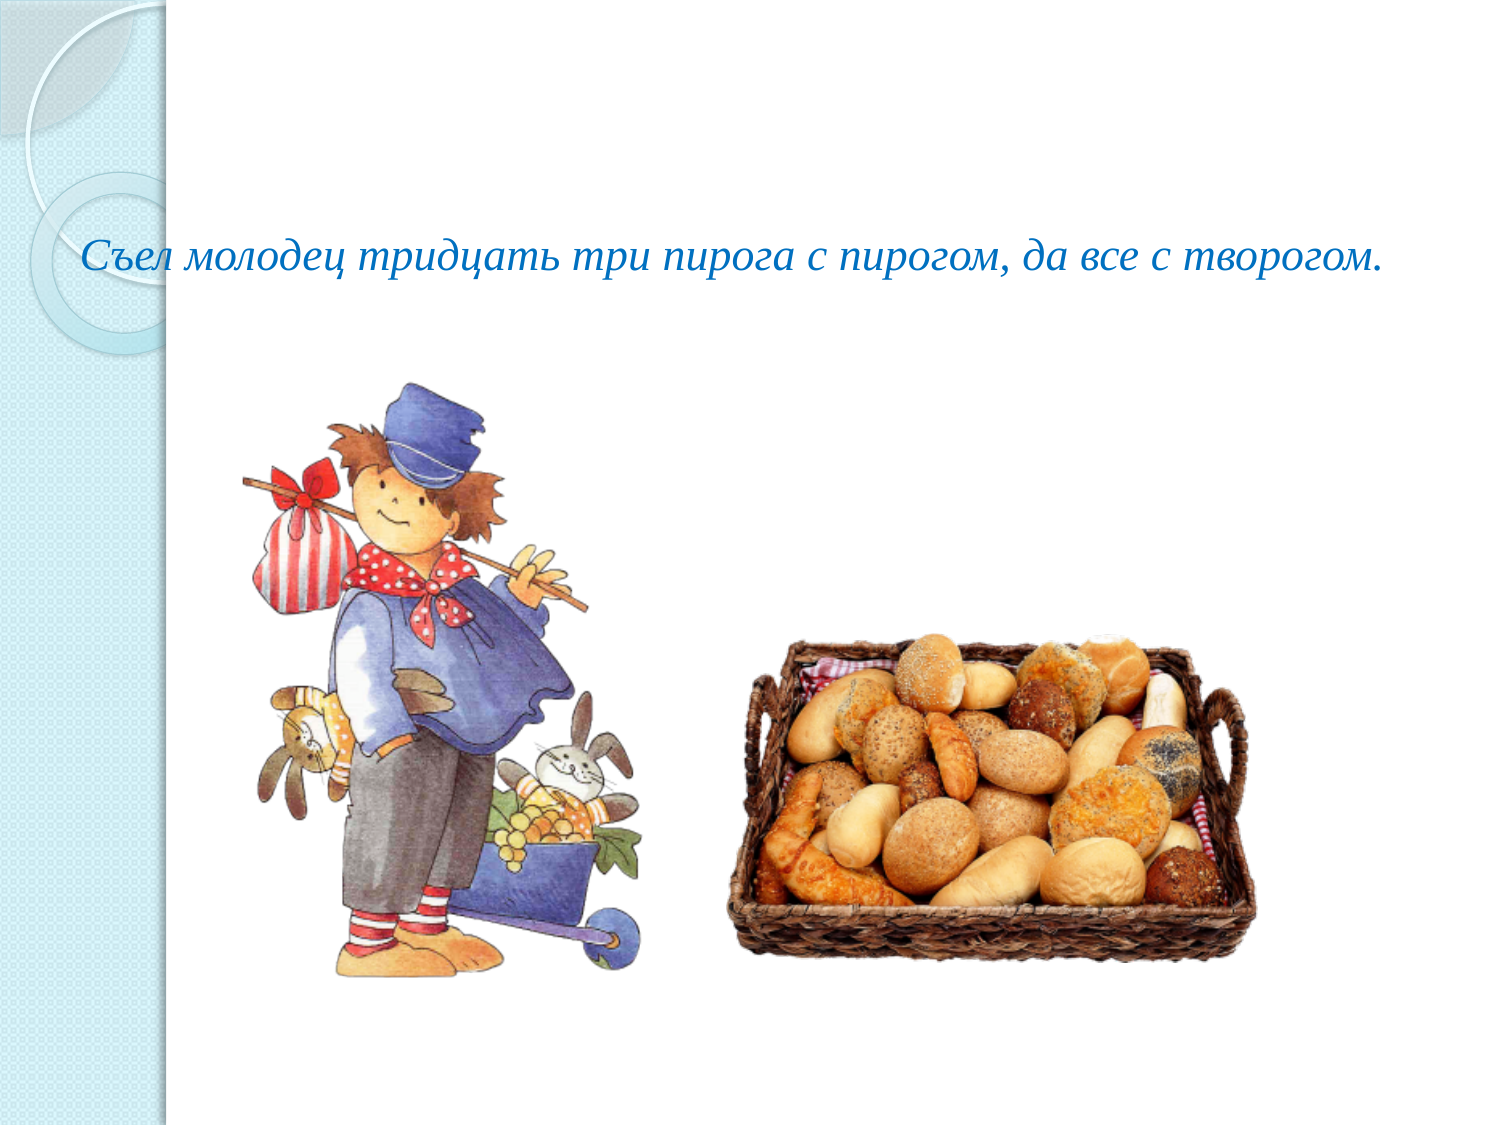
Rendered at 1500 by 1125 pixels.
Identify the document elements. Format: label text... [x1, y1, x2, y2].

title Съел молодец тридцать три пирога с пирогом, да все с творогом. [64, 208, 1415, 396]
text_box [206, 314, 1258, 1047]
